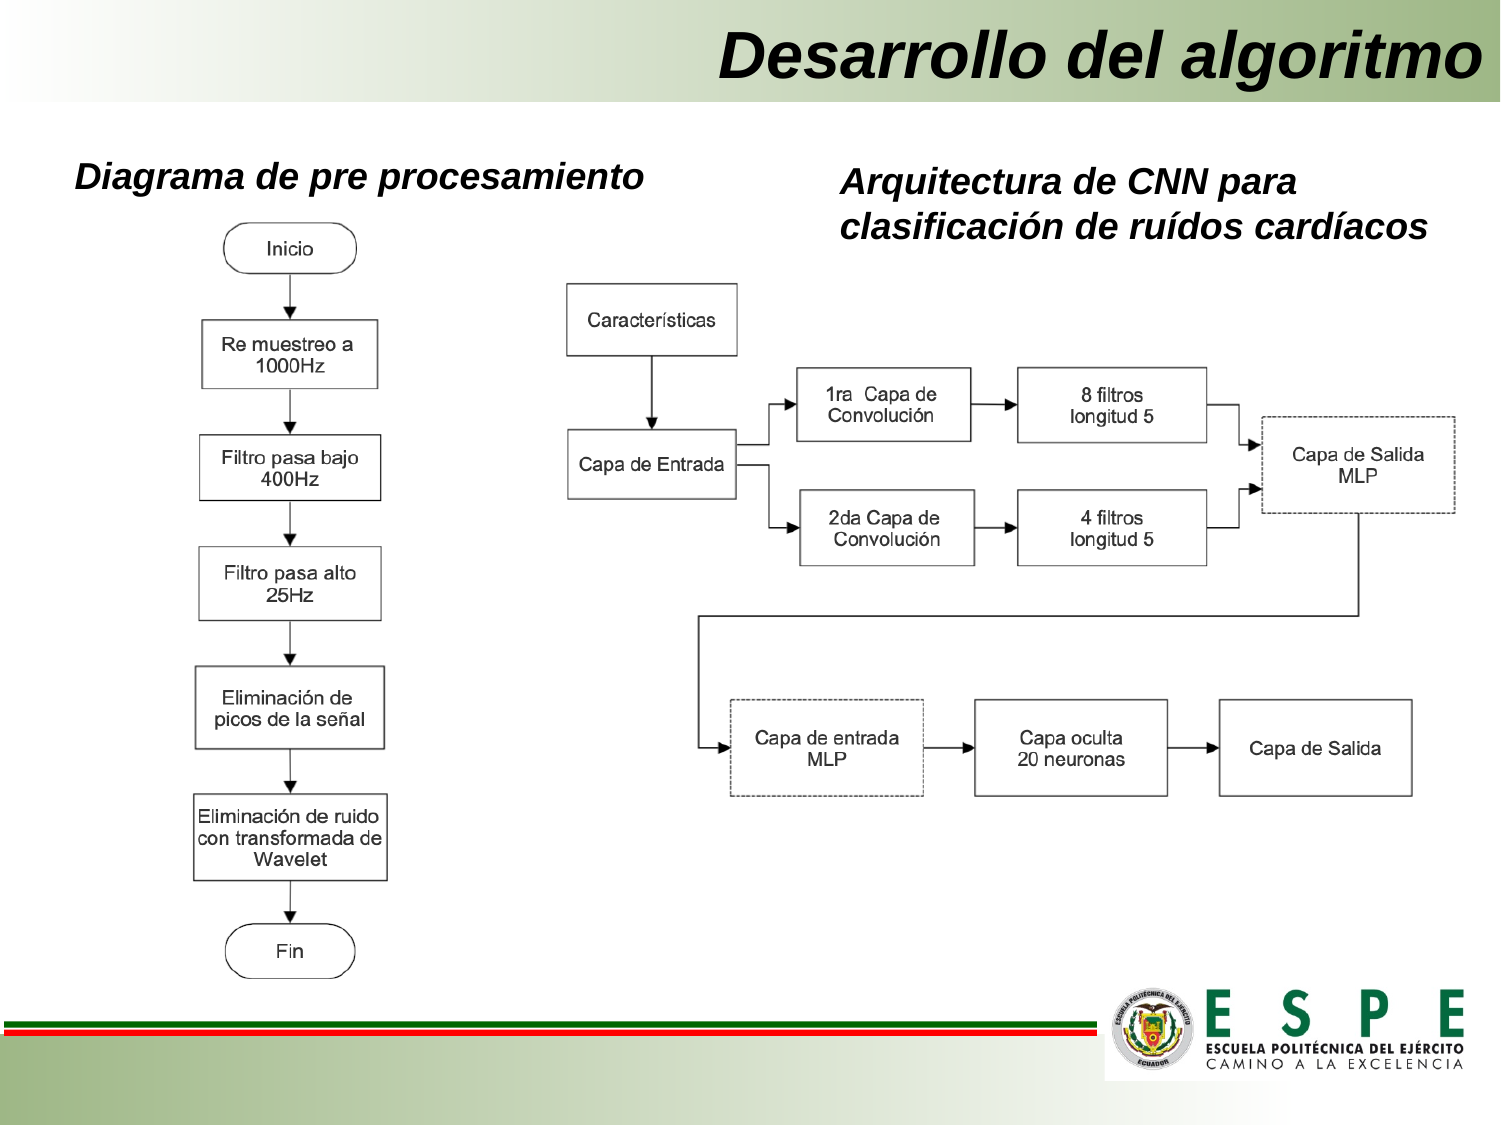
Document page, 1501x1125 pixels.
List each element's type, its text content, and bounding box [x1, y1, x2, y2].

text_box Arquitectura de CNN para clasificación de ruídos cardíacos [825, 149, 1488, 245]
text_box Diagrama de pre procesamiento [59, 144, 722, 240]
picture [174, 206, 408, 995]
picture [1104, 976, 1483, 1081]
picture [551, 263, 1466, 818]
title Desarrollo del algoritmo [150, 4, 1501, 100]
